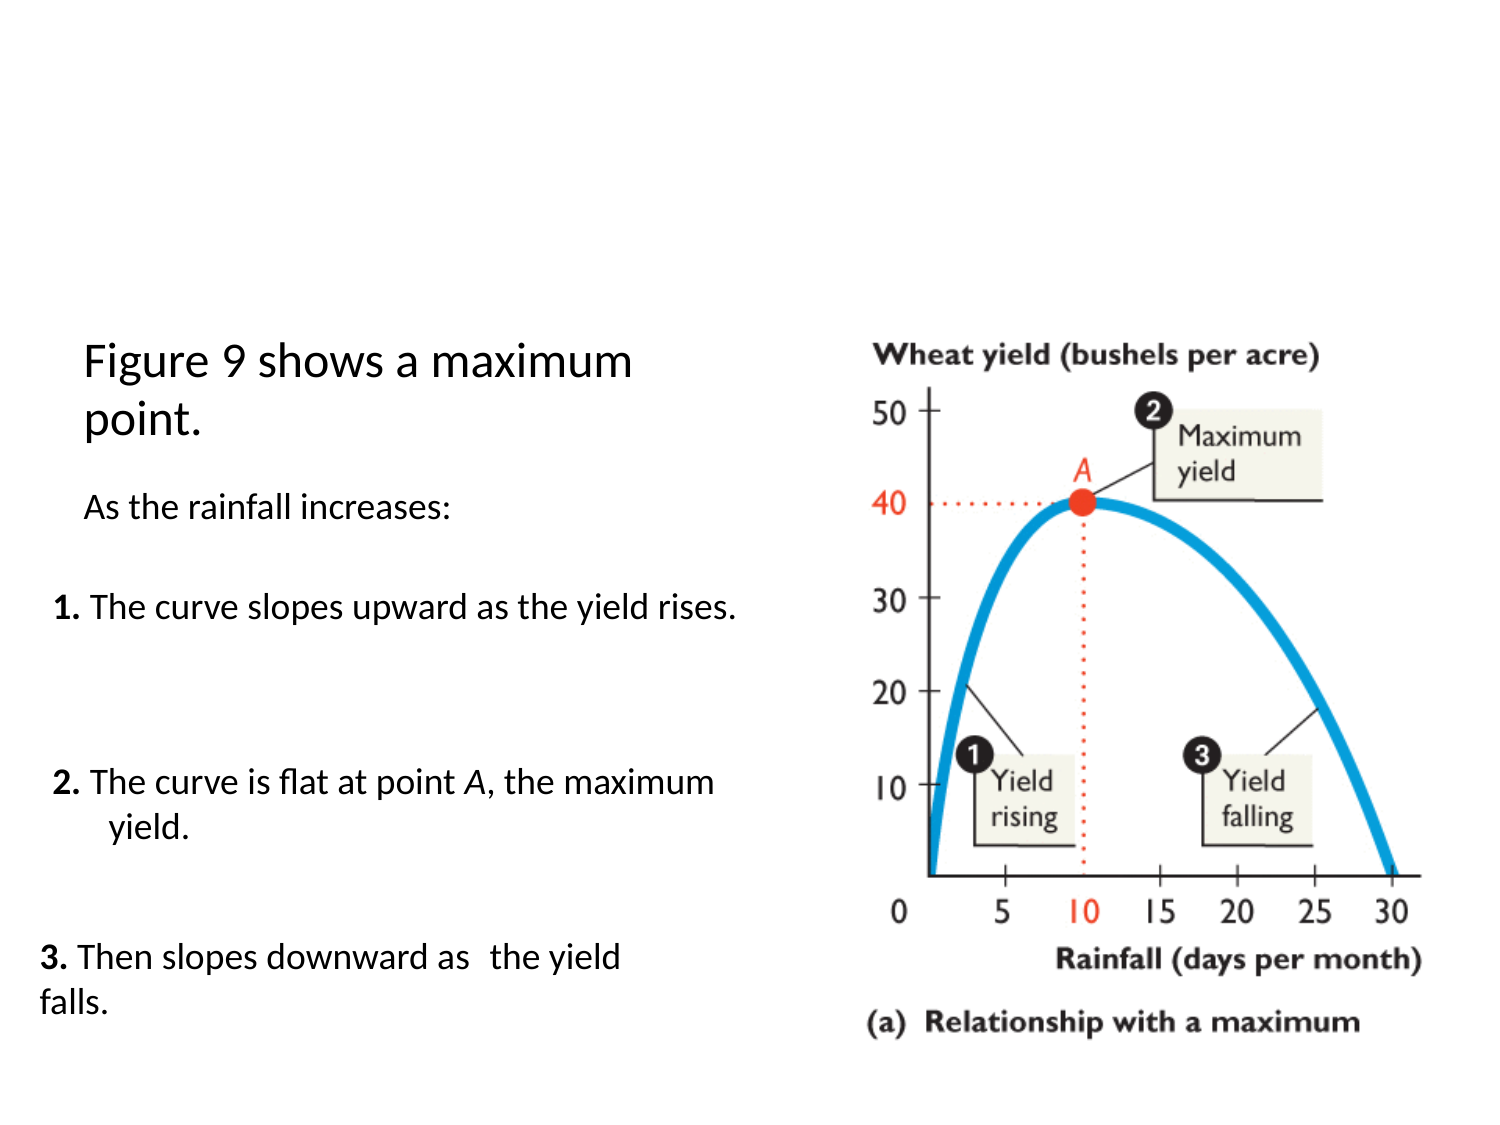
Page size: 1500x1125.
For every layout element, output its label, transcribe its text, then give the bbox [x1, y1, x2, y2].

text_box As the rainfall increases: [12, 474, 675, 588]
text_box [37, 900, 763, 1013]
list Figure 9 shows a maximum point. [12, 312, 675, 463]
text_box 2. The curve is flat at point A, the maximum yield. [37, 749, 763, 888]
text_box 1. The curve slopes upward as the yield rises. [37, 574, 763, 725]
picture [824, 314, 1469, 1064]
text_box 3. Then slopes downward as the yield falls. [24, 924, 700, 1030]
